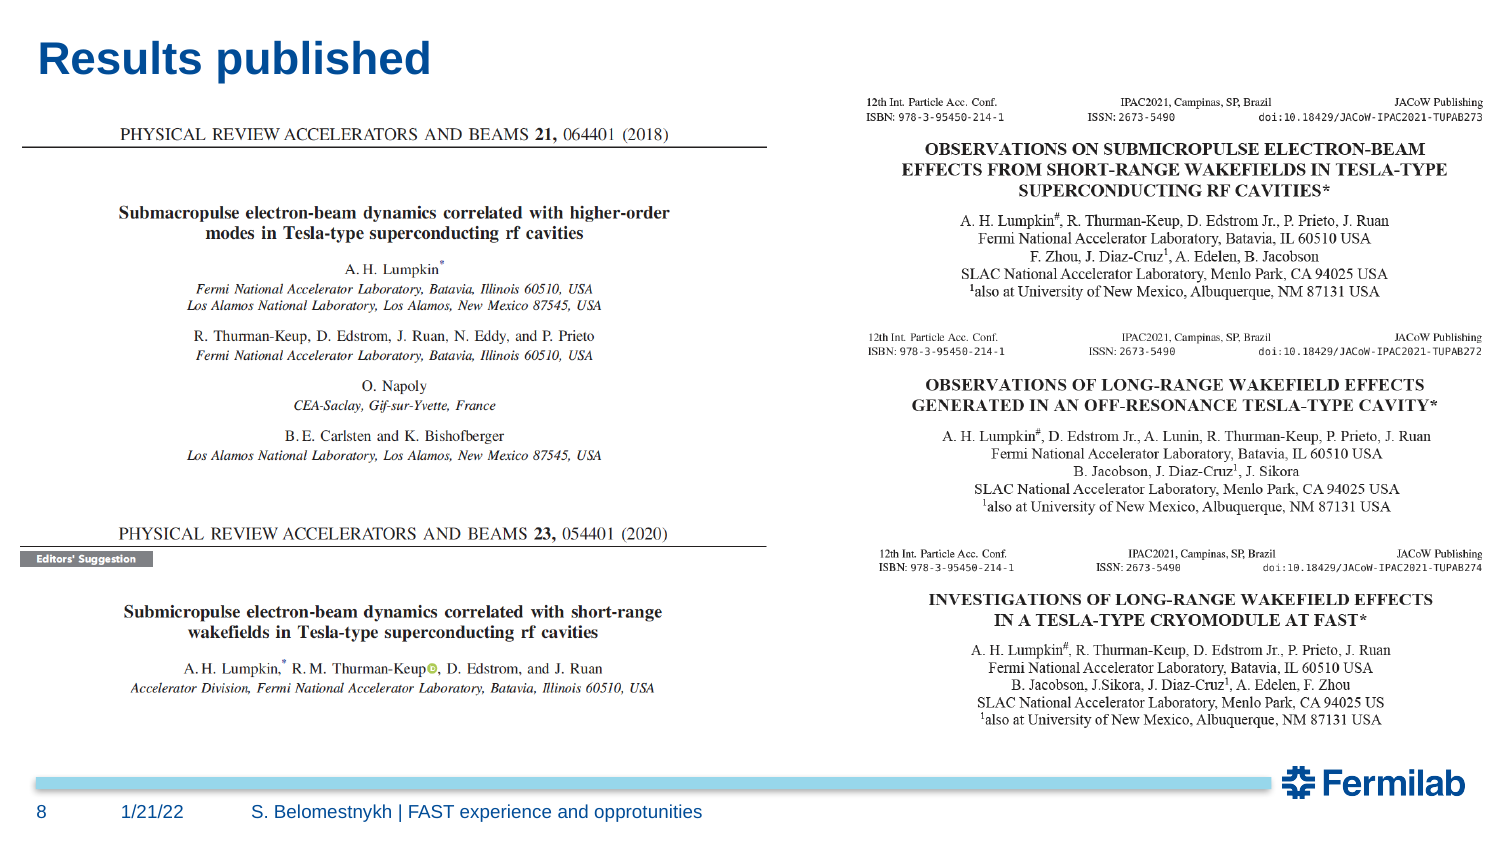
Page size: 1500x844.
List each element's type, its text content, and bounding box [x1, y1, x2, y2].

picture [1282, 766, 1465, 799]
footer S. Belomestnykh | FAST experience and opprotunities [251, 800, 1279, 831]
picture [874, 545, 1487, 729]
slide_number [120, 800, 232, 830]
picture [863, 92, 1487, 304]
title Results published [37, 30, 1463, 84]
picture [14, 120, 776, 468]
picture [863, 325, 1487, 522]
picture [14, 521, 776, 703]
slide_number 8 [36, 800, 105, 830]
